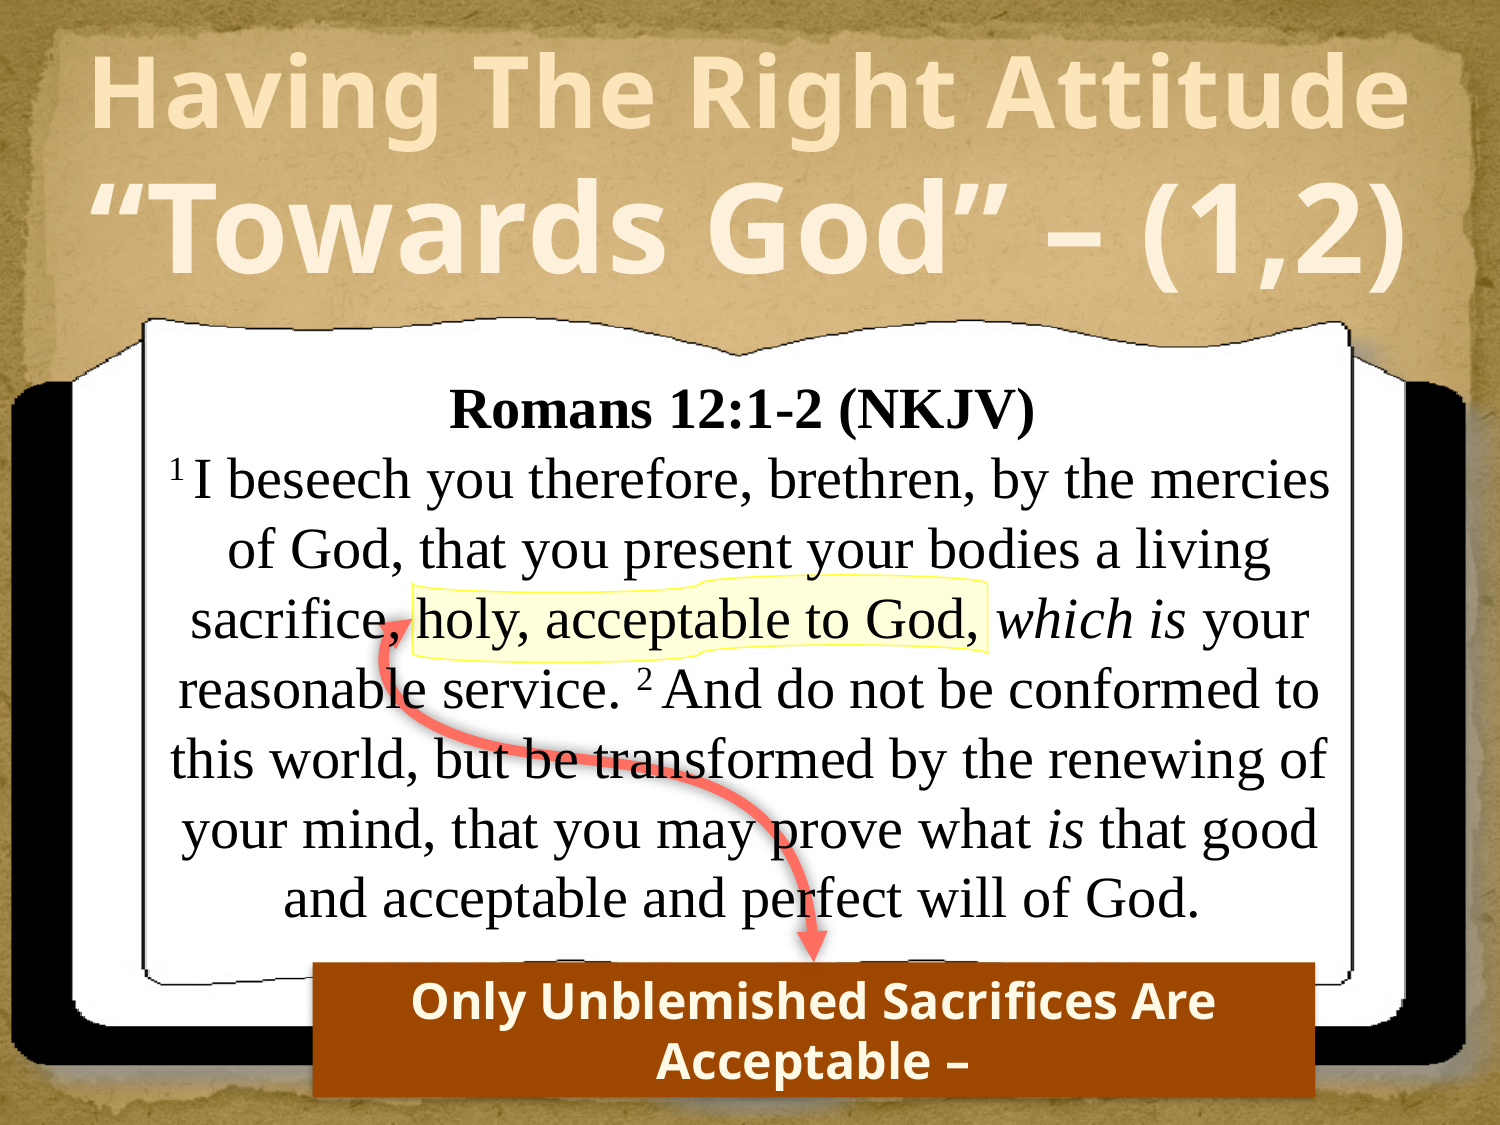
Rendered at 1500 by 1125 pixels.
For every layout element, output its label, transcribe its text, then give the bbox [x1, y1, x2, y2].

text_box Having The Right Attitude “Towards God” – (1,2) [0, 21, 1500, 279]
picture [0, 290, 1500, 1125]
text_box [443, 591, 784, 990]
